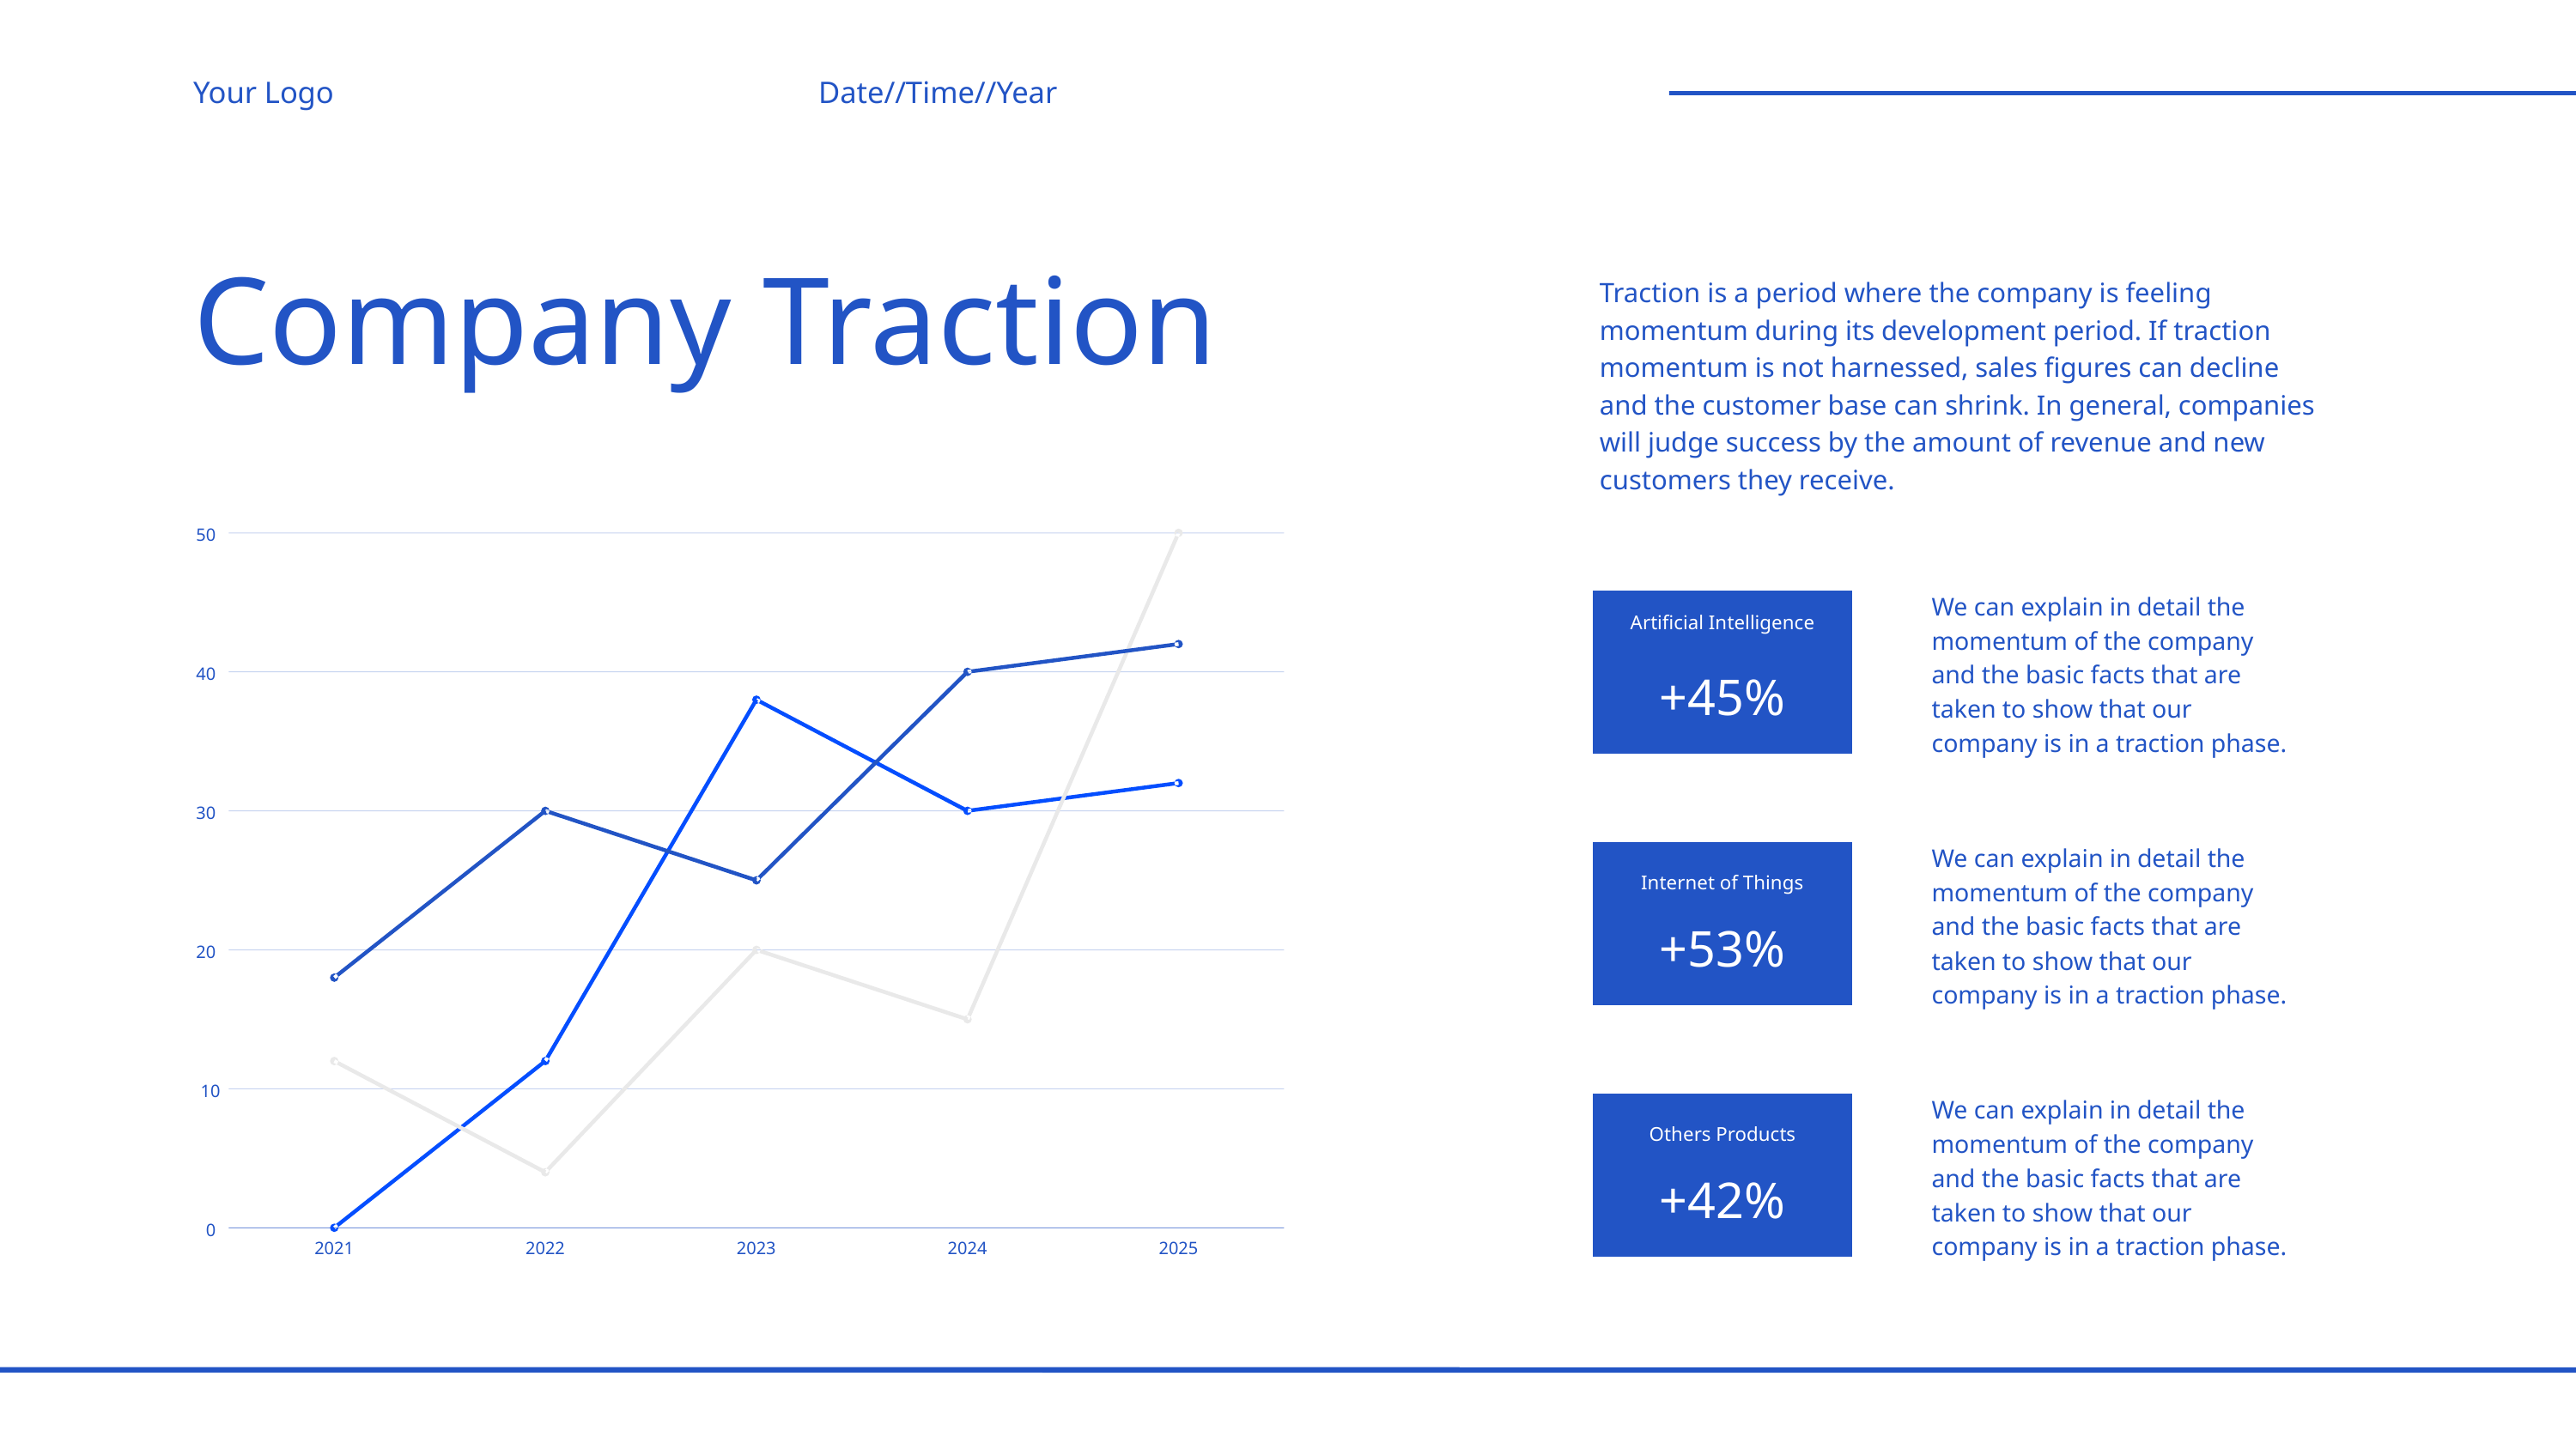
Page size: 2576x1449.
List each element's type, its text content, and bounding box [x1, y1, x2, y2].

text_box Your Logo [192, 68, 585, 110]
text_box Traction is a period where the company is feeling momentum during its development period. If traction momentum is not harnessed, sales figures can decline and the customer base can shrink. In general, companies will judge success by the amount of revenue and new customers they receive. [1592, 270, 2506, 495]
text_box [1592, 841, 1853, 1006]
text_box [192, 522, 1285, 1258]
text_box We can explain in detail the momentum of the company and the basic facts that are taken to show that our company is in a traction phase. [1931, 585, 2506, 758]
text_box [1592, 590, 1853, 755]
text_box Company Traction [192, 220, 1580, 389]
text_box Date//Time//Year [818, 68, 1285, 110]
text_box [1592, 1093, 1853, 1258]
text_box We can explain in detail the momentum of the company and the basic facts that are taken to show that our company is in a traction phase. [1931, 837, 2506, 1009]
text_box We can explain in detail the momentum of the company and the basic facts that are taken to show that our company is in a traction phase. [1931, 1089, 2506, 1261]
